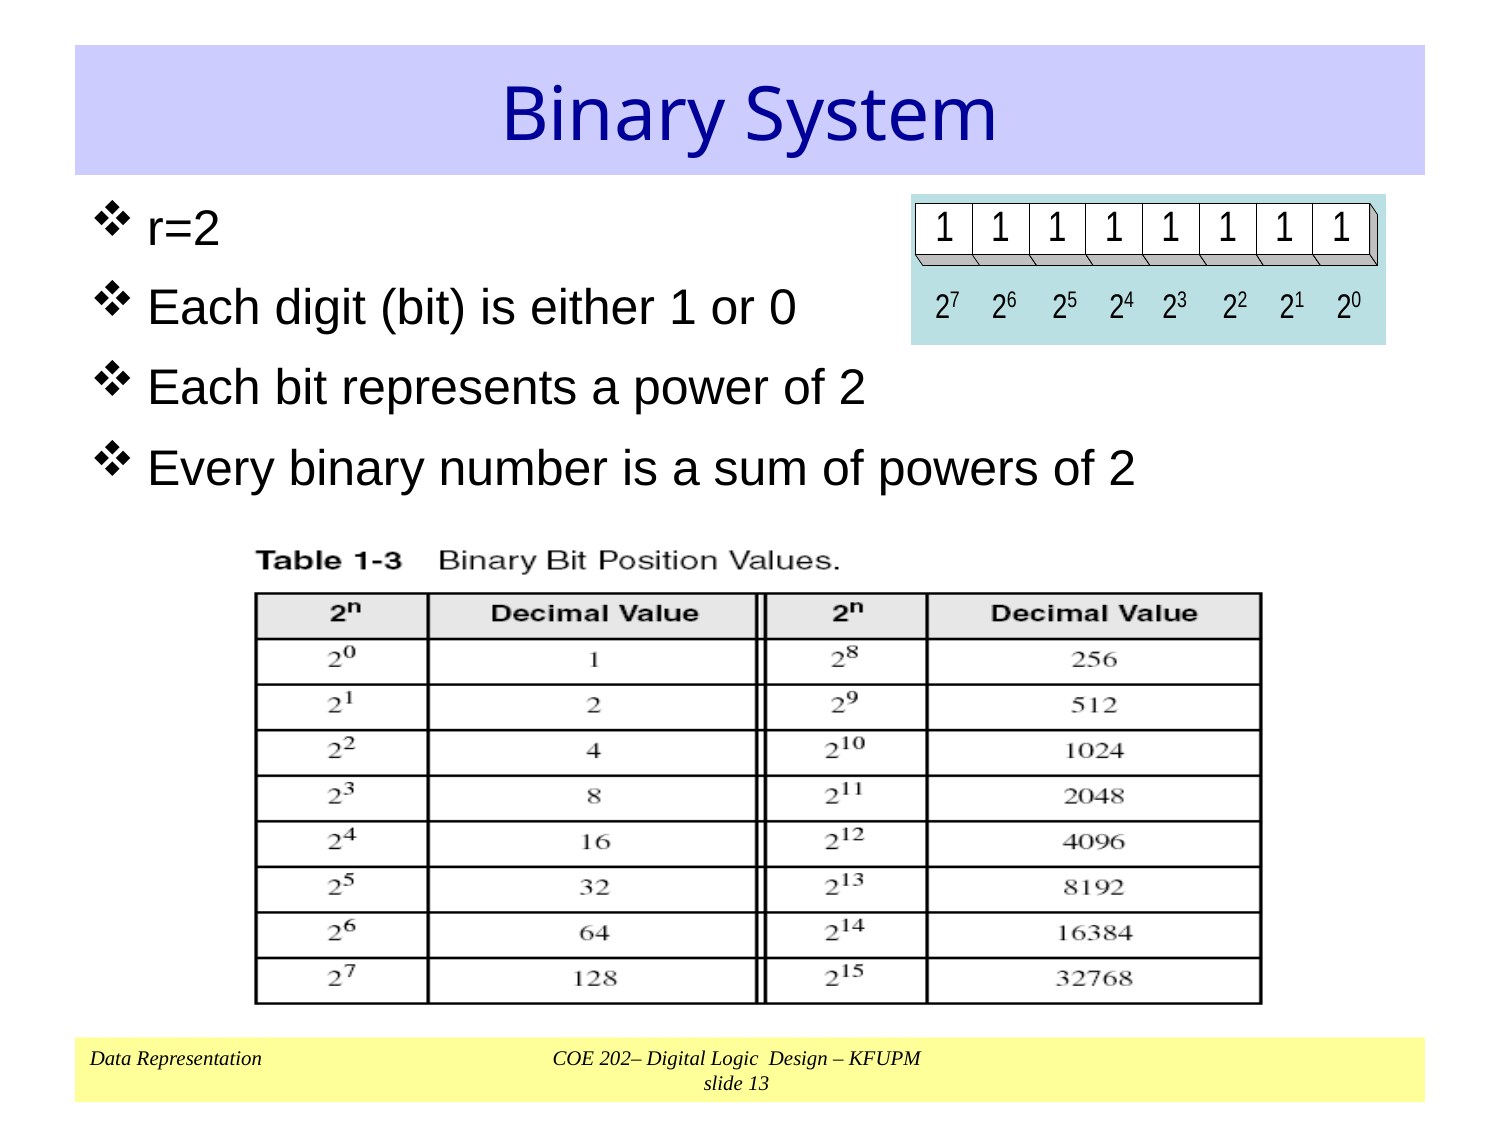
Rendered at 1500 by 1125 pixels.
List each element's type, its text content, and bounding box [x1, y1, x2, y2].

list r=2 Each digit (bit) is either 1 or 0 Each bit represents a power of 2 Every binary number is a sum of powers of 2 [74, 187, 1426, 1032]
title Binary System [74, 44, 1426, 176]
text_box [910, 193, 1386, 346]
picture [173, 524, 1337, 1030]
